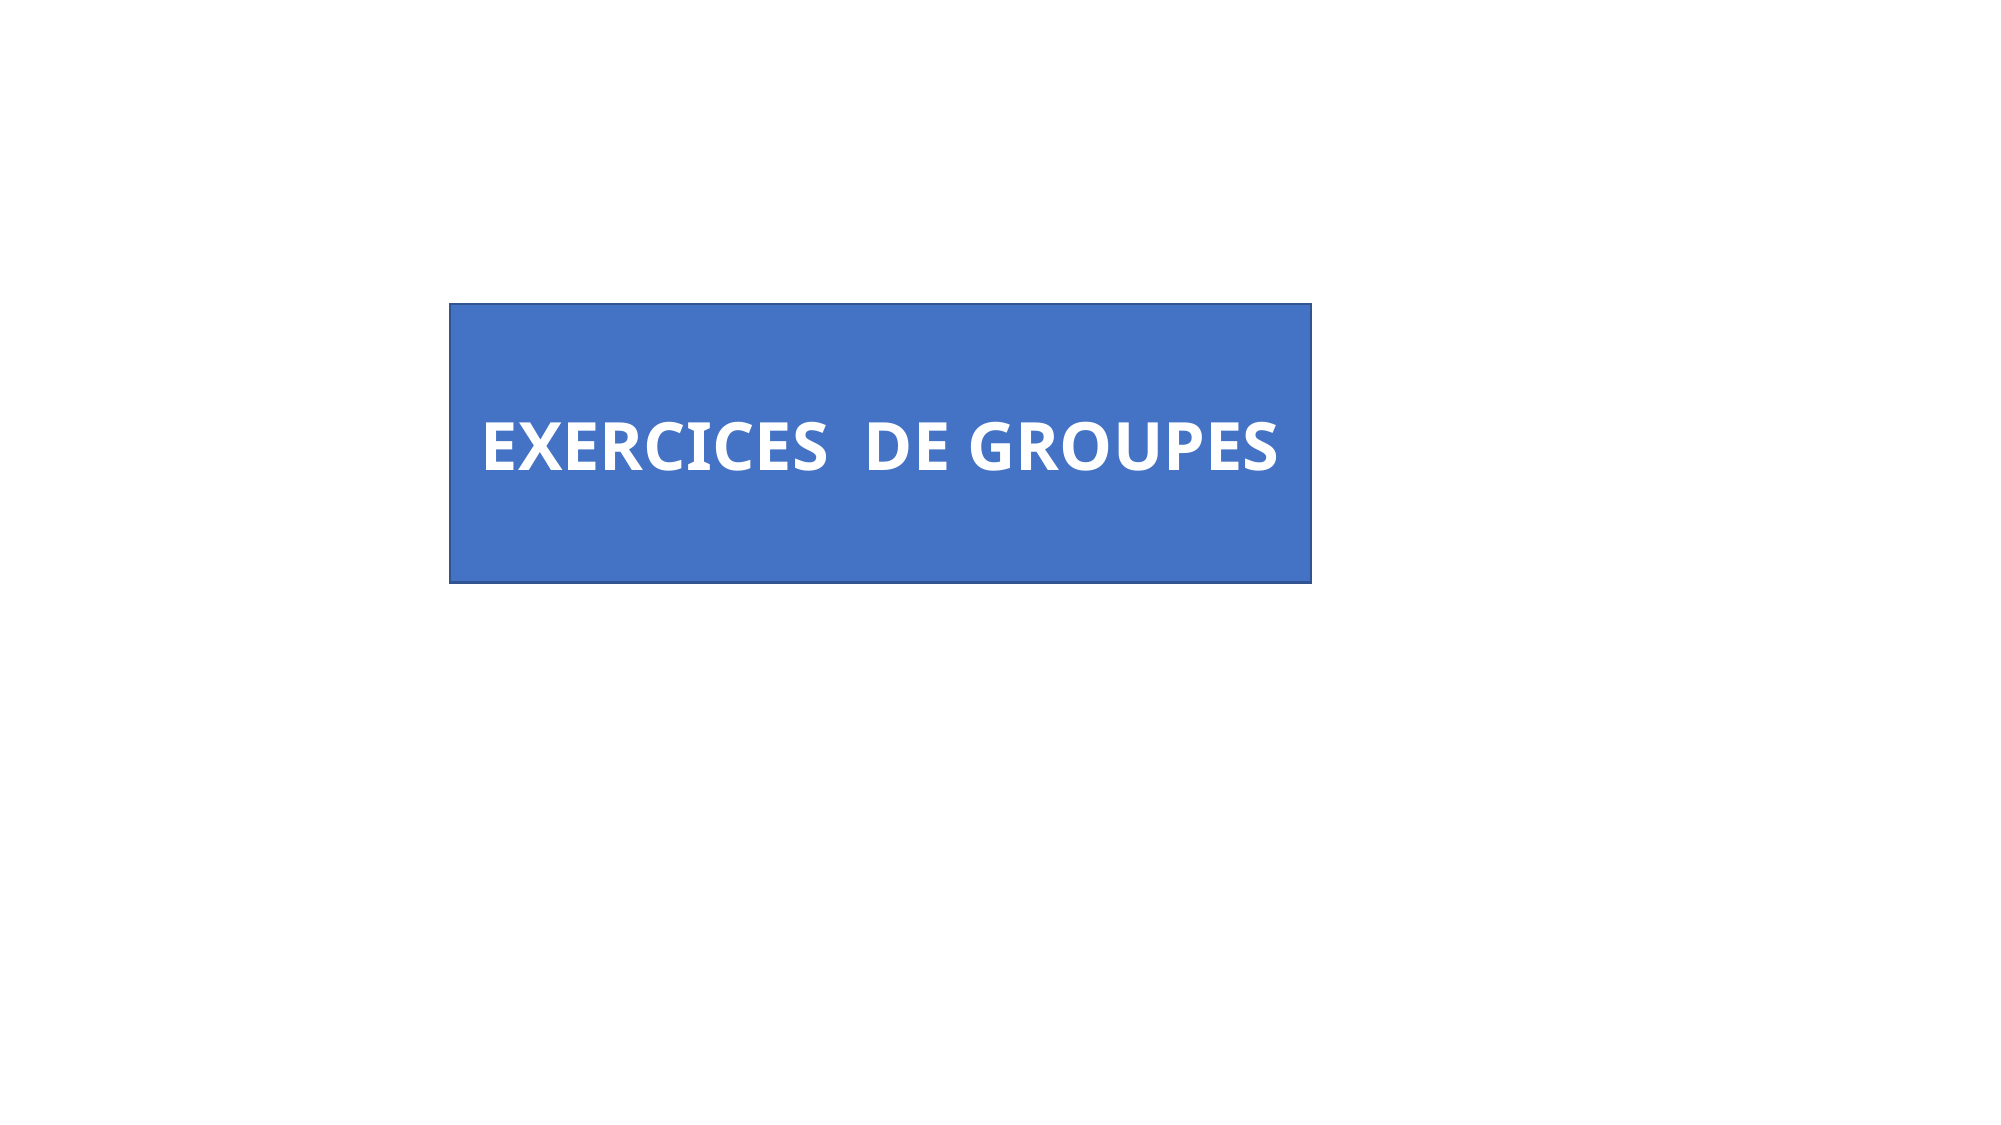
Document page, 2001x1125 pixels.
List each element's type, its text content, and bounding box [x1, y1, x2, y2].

text_box EXERCICES DE GROUPES [449, 303, 1312, 584]
